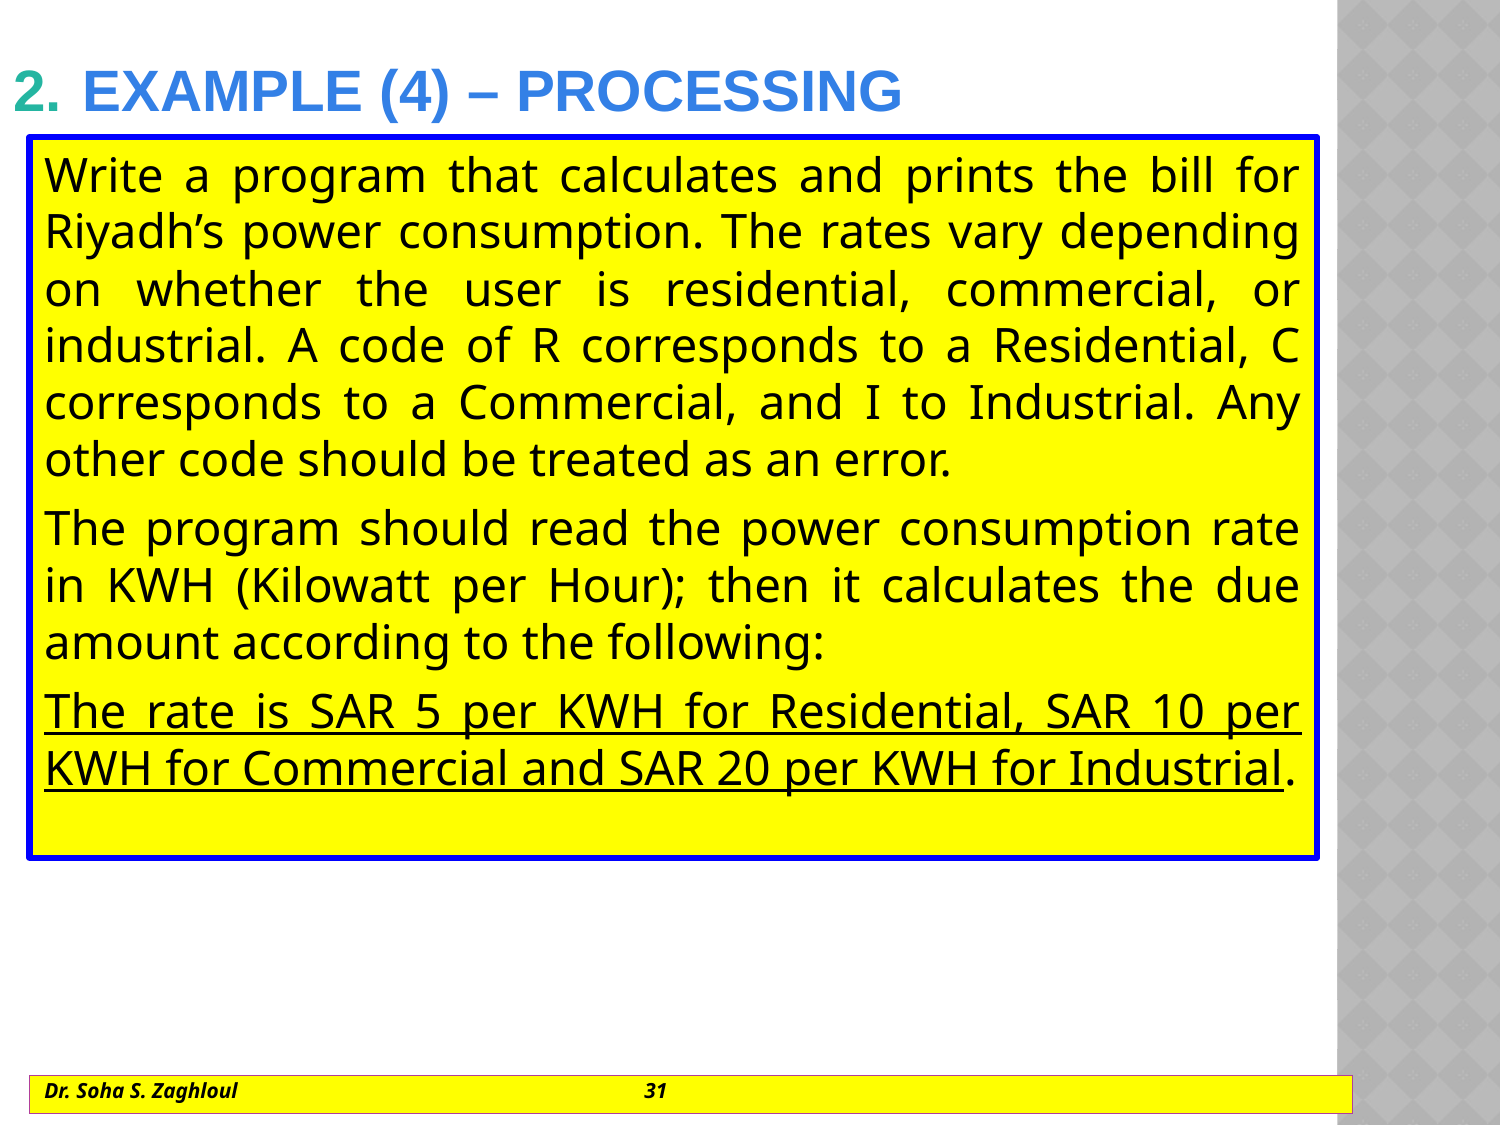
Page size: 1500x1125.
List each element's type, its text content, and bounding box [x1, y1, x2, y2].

text_box Dr. Soha S. Zaghloul 31 [29, 1075, 1353, 1114]
title 2. Example (4) – processing [5, 19, 1341, 128]
list Write a program that calculates and prints the bill for Riyadh’s power consumption. The rates vary depending on whether the user is residential, commercial, or industrial. A code of R corresponds to a Residential, C corresponds to a Commercial, and I to Industrial. Any other code should be treated as an error. The program should read the power consumption rate in KWH (Kilowatt per Hour); then it calculates the due amount according to the following: The rate is SAR 5 per KWH for Residential, SAR 10 per KWH for Commercial and SAR 20 per KWH for Industrial. [29, 137, 1317, 858]
